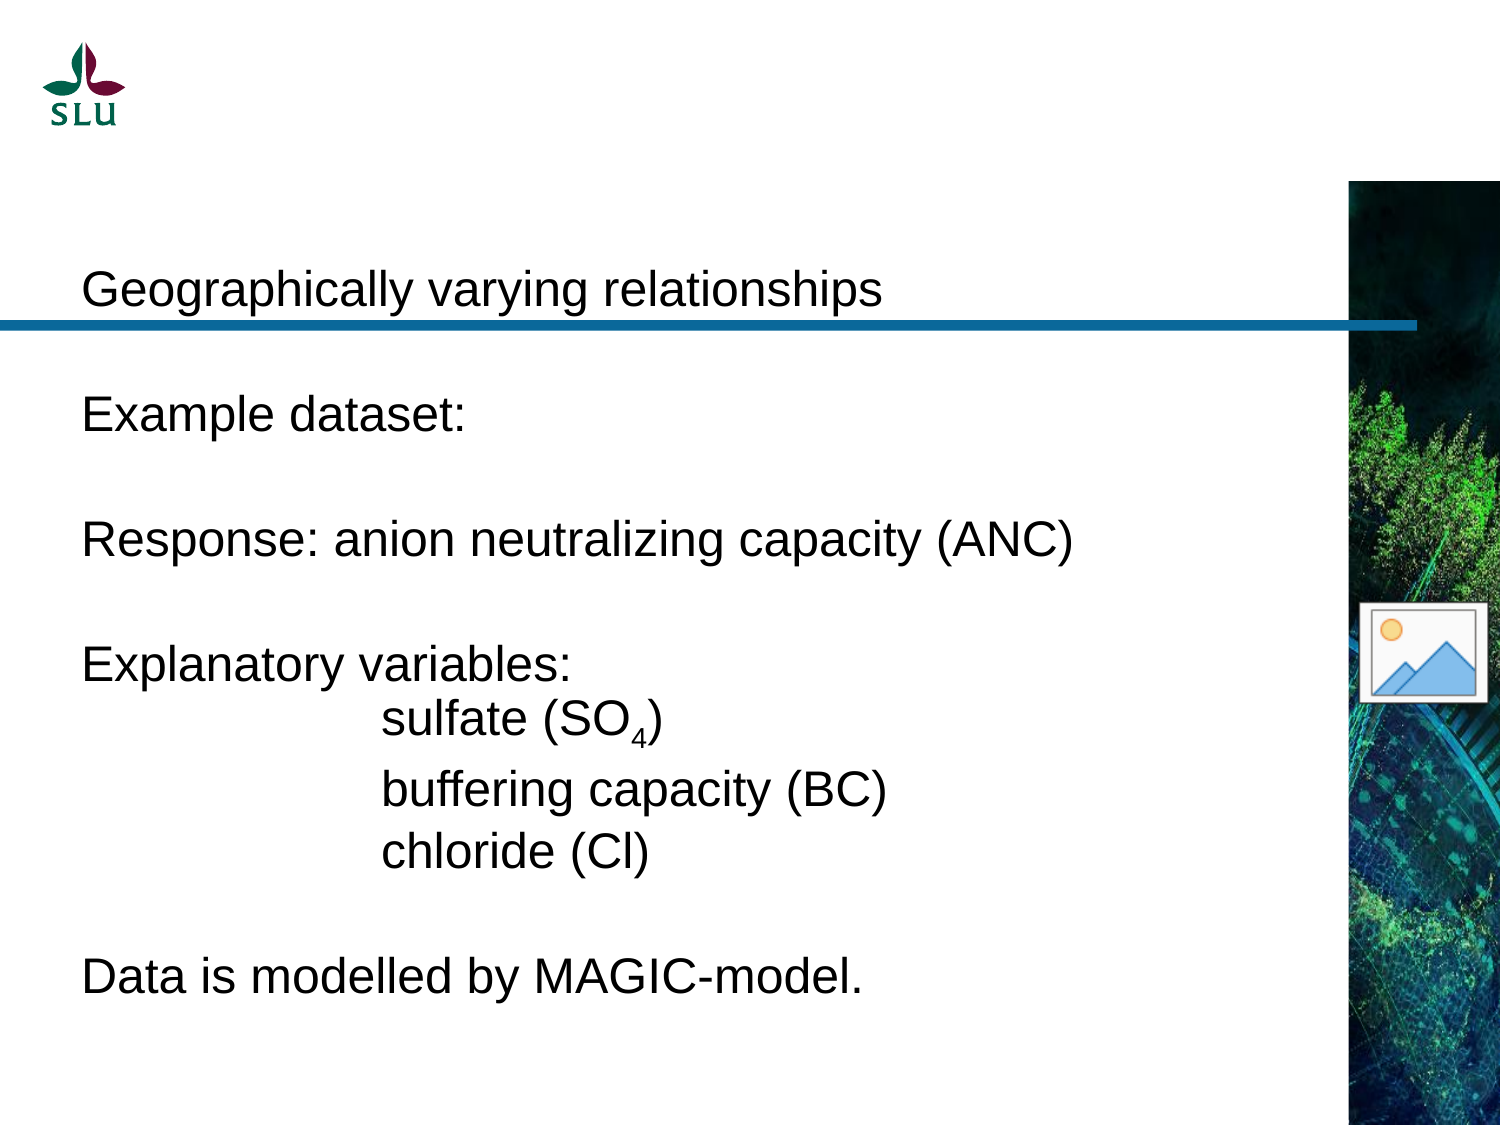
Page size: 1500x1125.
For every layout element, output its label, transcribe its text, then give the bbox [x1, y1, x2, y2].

text_box Geographically varying relationships Example dataset: Response: anion neutralizing capacity (ANC) Explanatory variables: sulfate (SO4) buffering capacity (BC) chloride (Cl) Data is modelled by MAGIC-model. [81, 332, 1266, 1064]
text_box Geographically varying relationships Example dataset: Response: anion neutralizing capacity (ANC) Explanatory variables: sulfate (SO4) buffering capacity (BC) chloride (Cl) Data is modelled by MAGIC-model. [81, 207, 1266, 319]
text_box [0, 319, 1348, 332]
picture [1348, 181, 1500, 1125]
